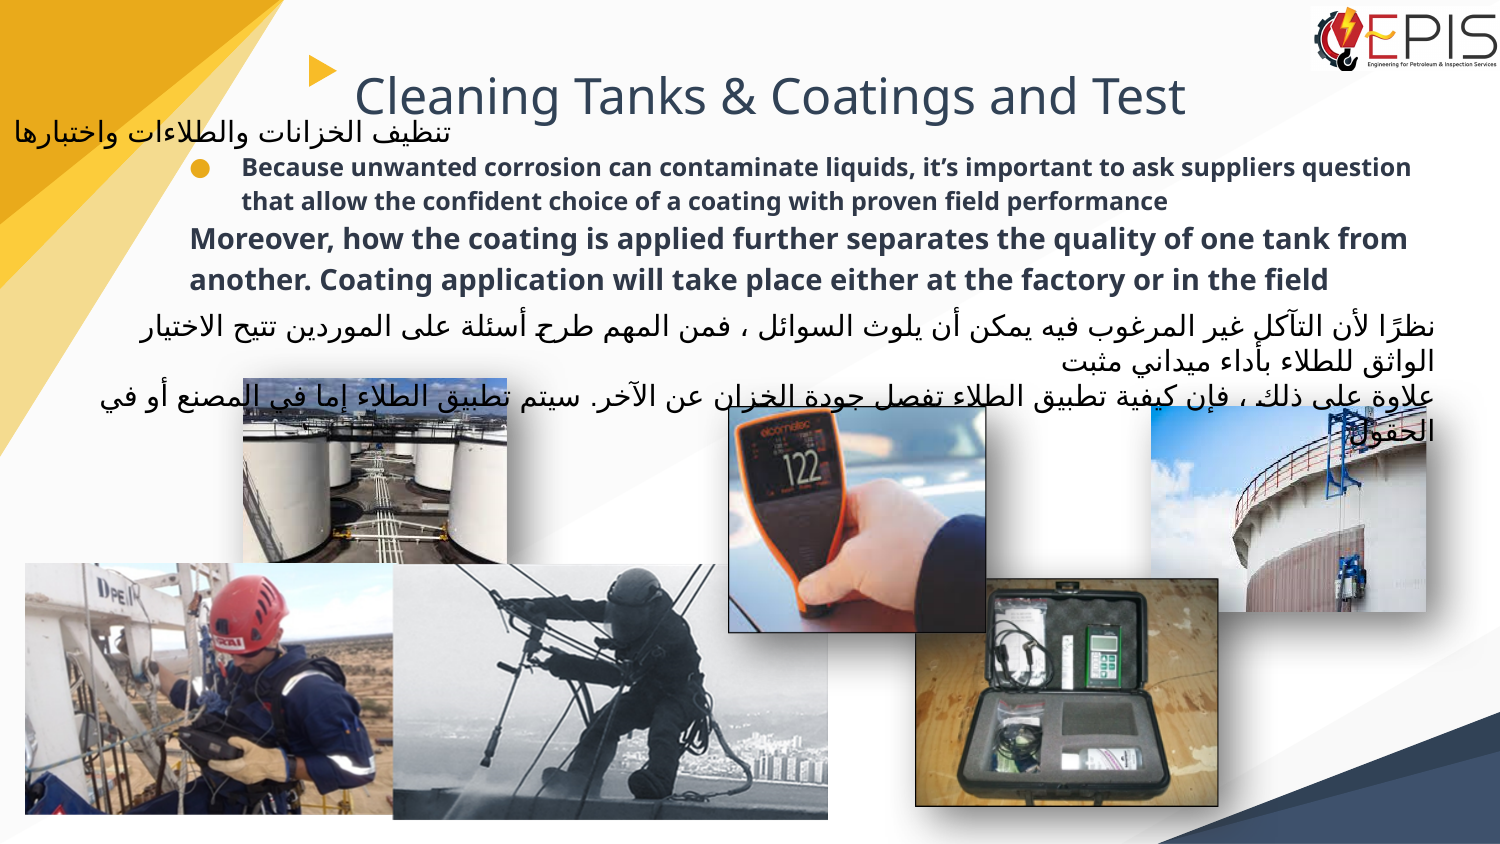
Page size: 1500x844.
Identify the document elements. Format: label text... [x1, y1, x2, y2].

title Cleaning Tanks & Coatings and Test [339, 41, 1352, 131]
picture [1151, 406, 1160, 412]
picture [1310, 6, 1500, 71]
picture [25, 377, 1427, 821]
text_box نظرًا لأن التآكل غير المرغوب فيه يمكن أن يلوث السوائل ، فمن المهم طرح أسئلة على الموردين تتيح الاختيار الواثق للطلاء بأداء ميداني مثبت علاوة على ذلك ، فإن كيفية تطبيق الطلاء تفصل جودة الخزان عن الآخر. سيتم تطبيق الطلاء إما في المصنع أو في الحقول [81, 299, 1451, 455]
text_box Because unwanted corrosion can contaminate liquids, it’s important to ask suppliers question that allow the confident choice of a coating with proven field performance Moreover, how the coating is applied further separates the quality of one tank from another. Coating application will take place either at the factory or in the field [151, 131, 1474, 348]
text_box تنظيف الخزانات والطلاءات واختبارها [0, 106, 467, 157]
